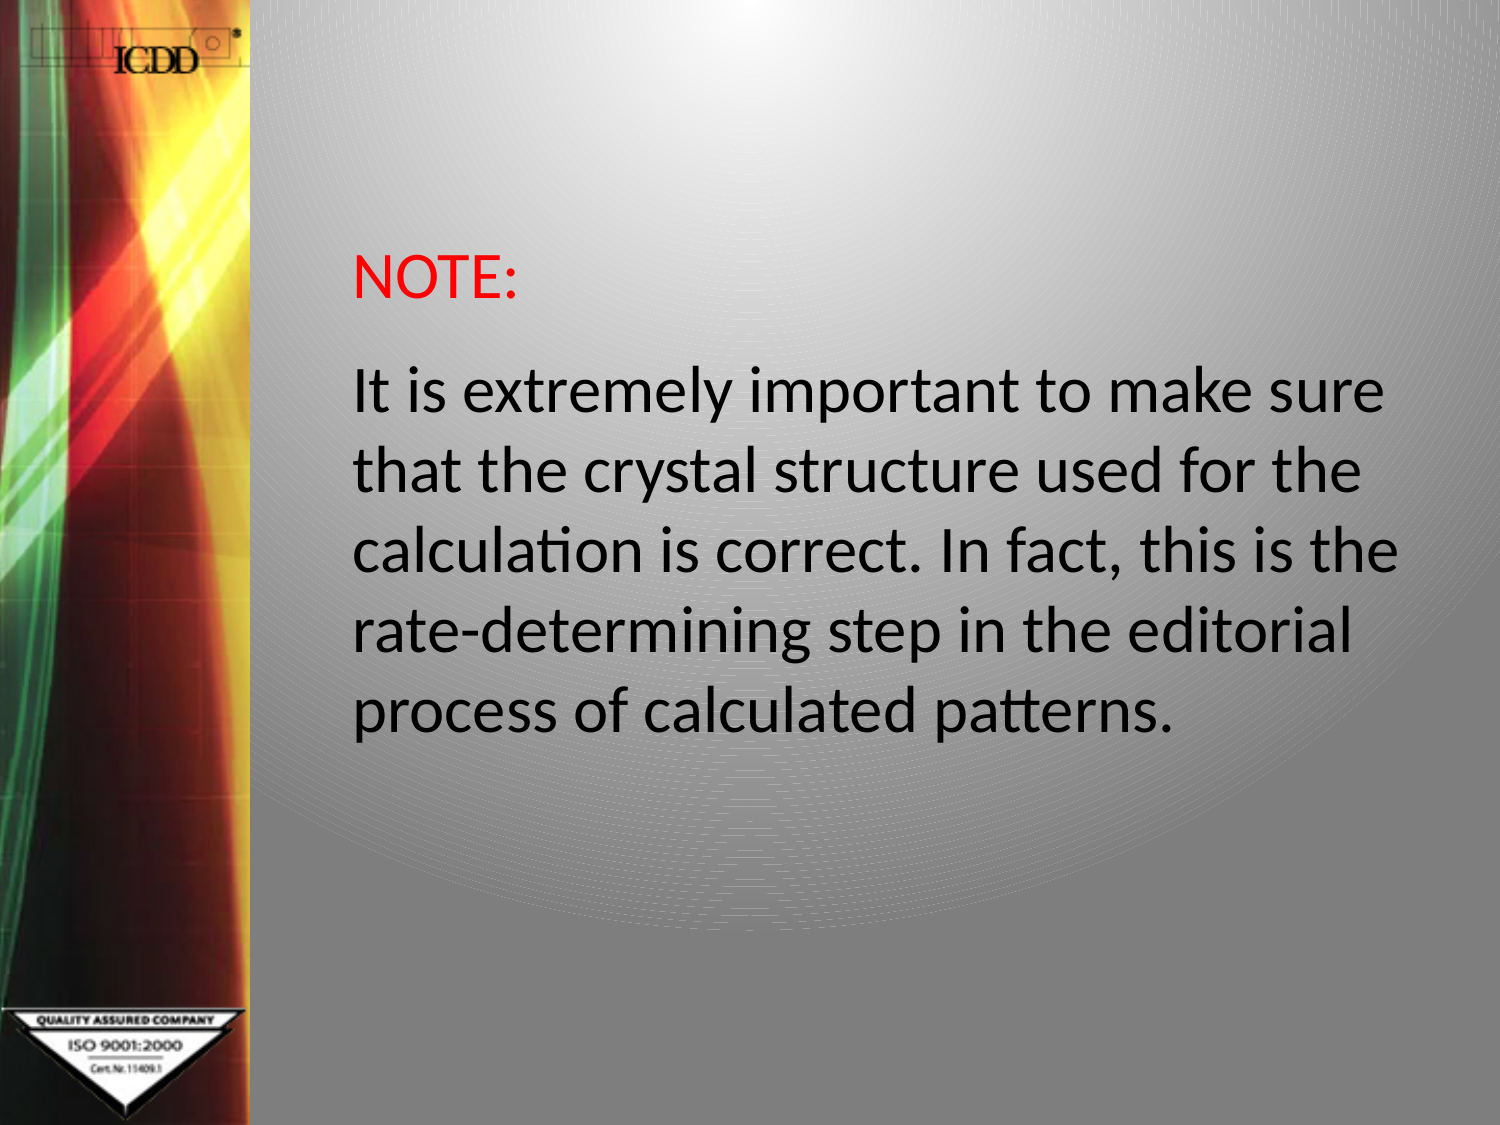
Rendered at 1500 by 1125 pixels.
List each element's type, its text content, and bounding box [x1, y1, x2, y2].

picture [0, 0, 250, 1125]
text_box NOTE: It is extremely important to make sure that the crystal structure used for the calculation is correct. In fact, this is the rate-determining step in the editorial process of calculated patterns. [337, 224, 1450, 753]
